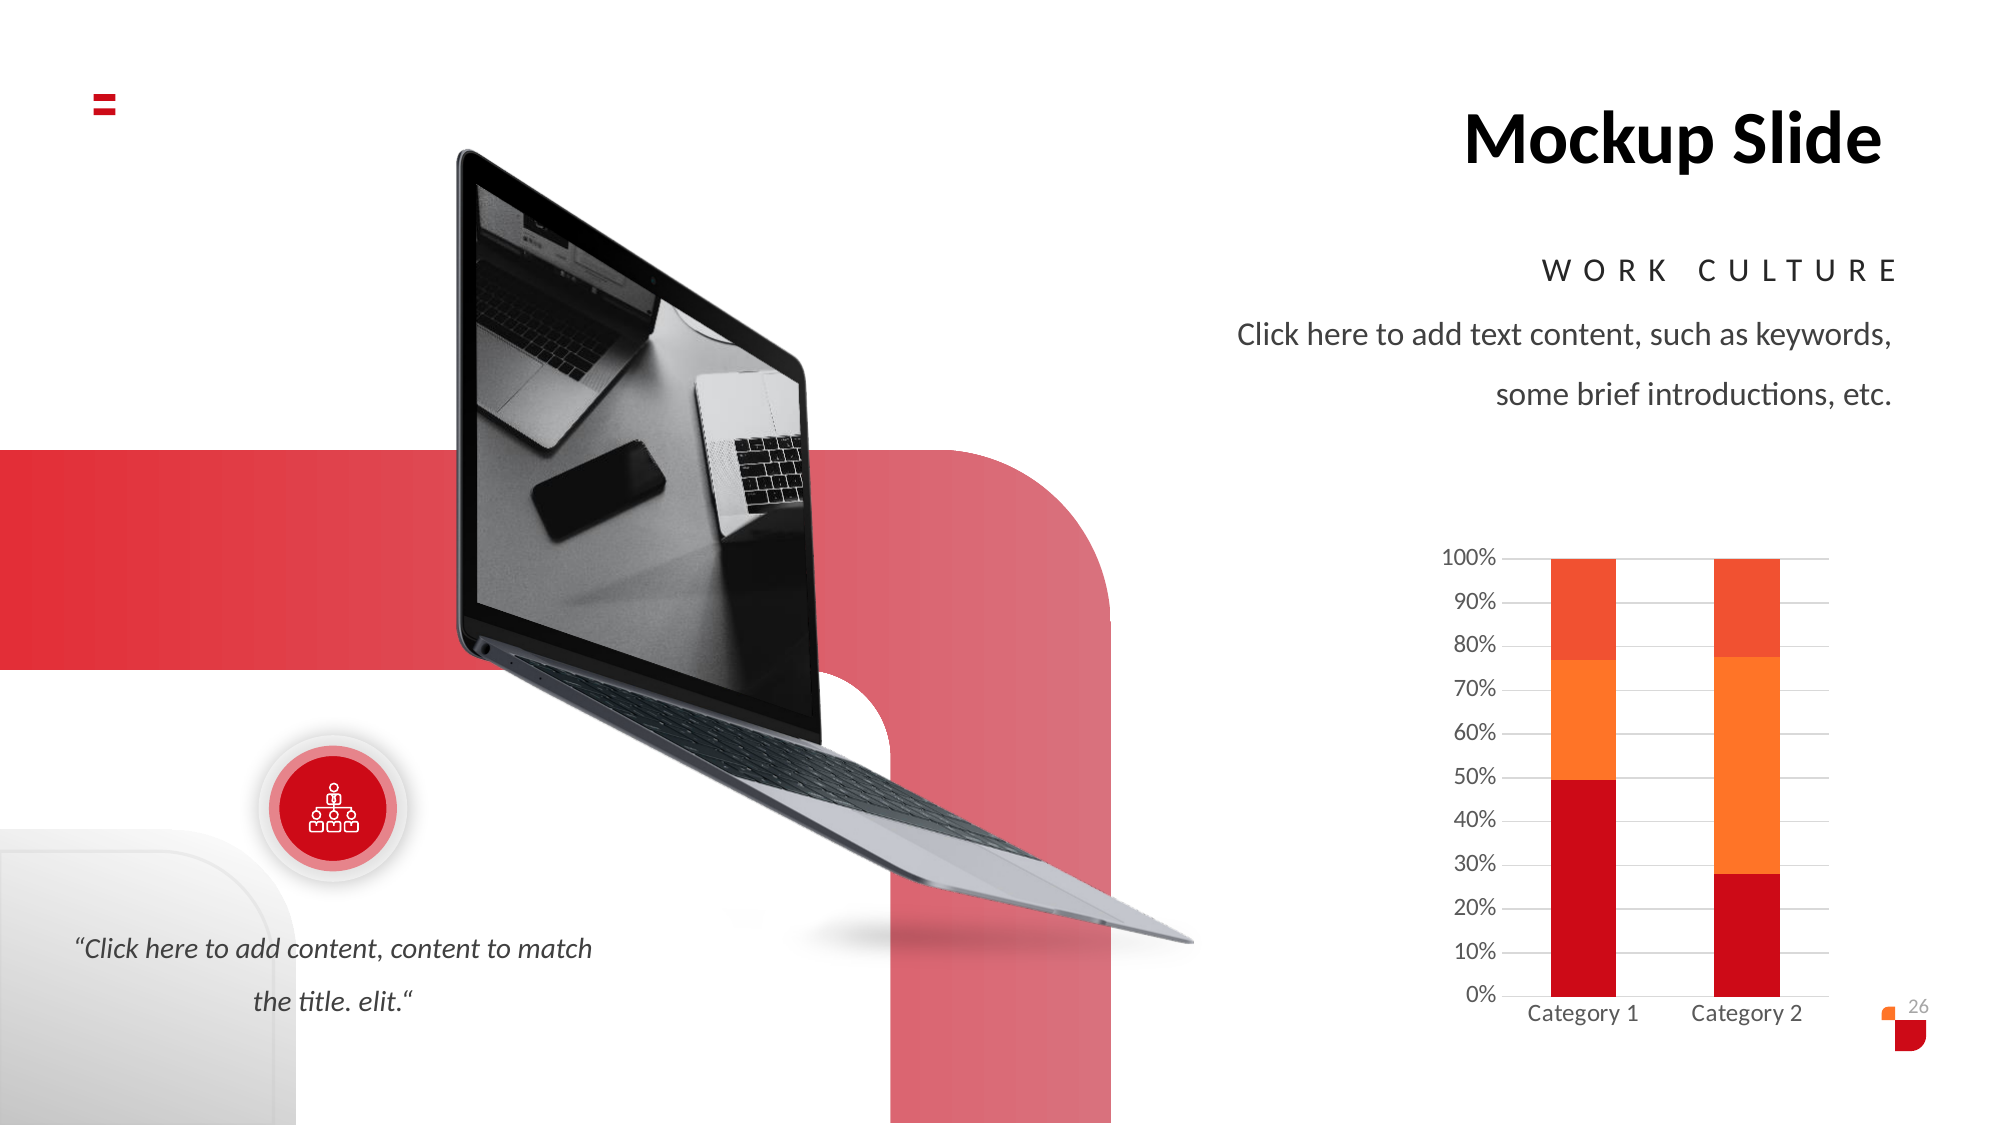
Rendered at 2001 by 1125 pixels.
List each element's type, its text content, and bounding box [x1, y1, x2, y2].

text_box Mockup Slide [1448, 81, 1898, 187]
text_box Click here to add text content, such as keywords, some brief introductions, etc. [1358, 284, 1908, 420]
chart [1432, 536, 1838, 1038]
text_box “Click here to add content, content to match the title. elit.“ [48, 904, 399, 1025]
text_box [268, 745, 397, 872]
text_box [890, 1095, 1111, 1124]
text_box WORK CULTURE [1526, 240, 1911, 296]
picture [399, 133, 1358, 1095]
text_box [0, 449, 399, 670]
